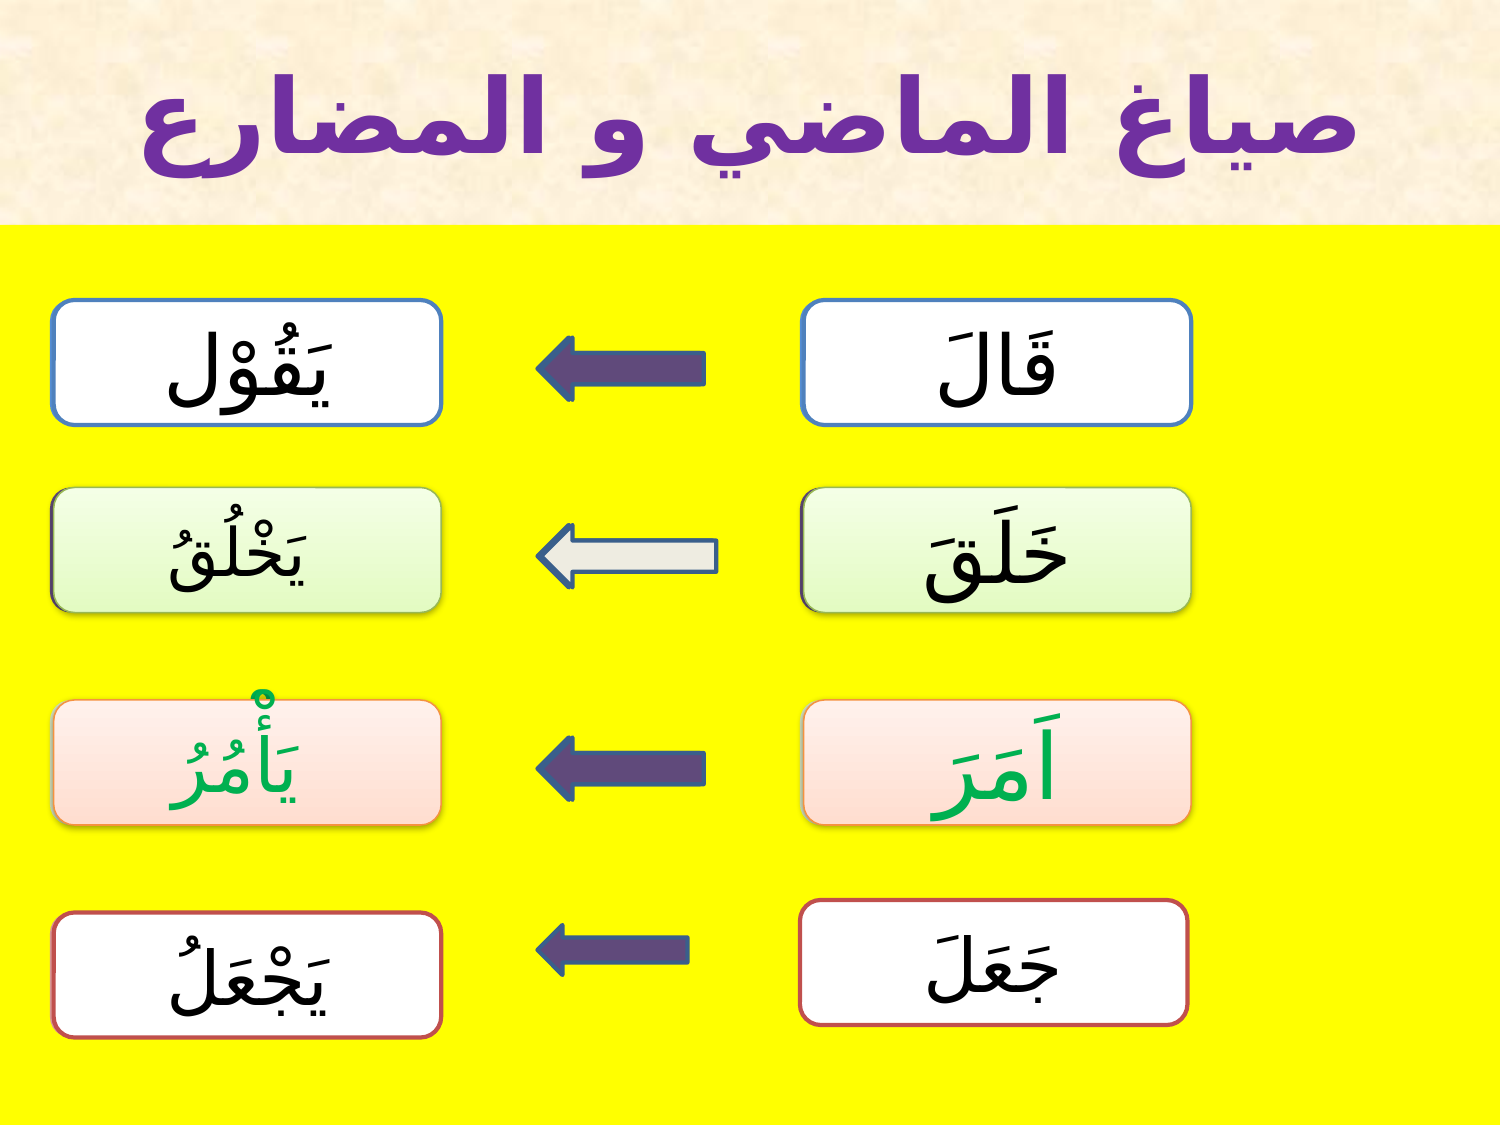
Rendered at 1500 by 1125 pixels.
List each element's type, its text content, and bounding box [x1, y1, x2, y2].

text_box [0, 223, 1500, 1125]
text_box خَلَقَ [802, 486, 1192, 614]
text_box جَعَلَ [797, 897, 1190, 1028]
text_box [535, 523, 570, 590]
text_box يَأْمُرُ [52, 699, 442, 826]
text_box [535, 923, 690, 977]
text_box [535, 735, 570, 802]
text_box [539, 523, 719, 590]
text_box قَالَ [797, 298, 817, 427]
text_box يَخْلُقُ [52, 486, 442, 614]
text_box [539, 335, 706, 402]
text_box [535, 335, 570, 402]
text_box قَالَ [801, 297, 1194, 428]
title صياغ الماضي و المضارع [0, 0, 1500, 223]
text_box يَقُوْل [51, 297, 444, 428]
text_box يَجْعَلُ [47, 910, 69, 1040]
text_box يَجْعَلُ [51, 910, 444, 1040]
text_box يَقُوْل [47, 298, 67, 427]
text_box [539, 735, 706, 802]
text_box اَمَرَ [802, 699, 1192, 826]
